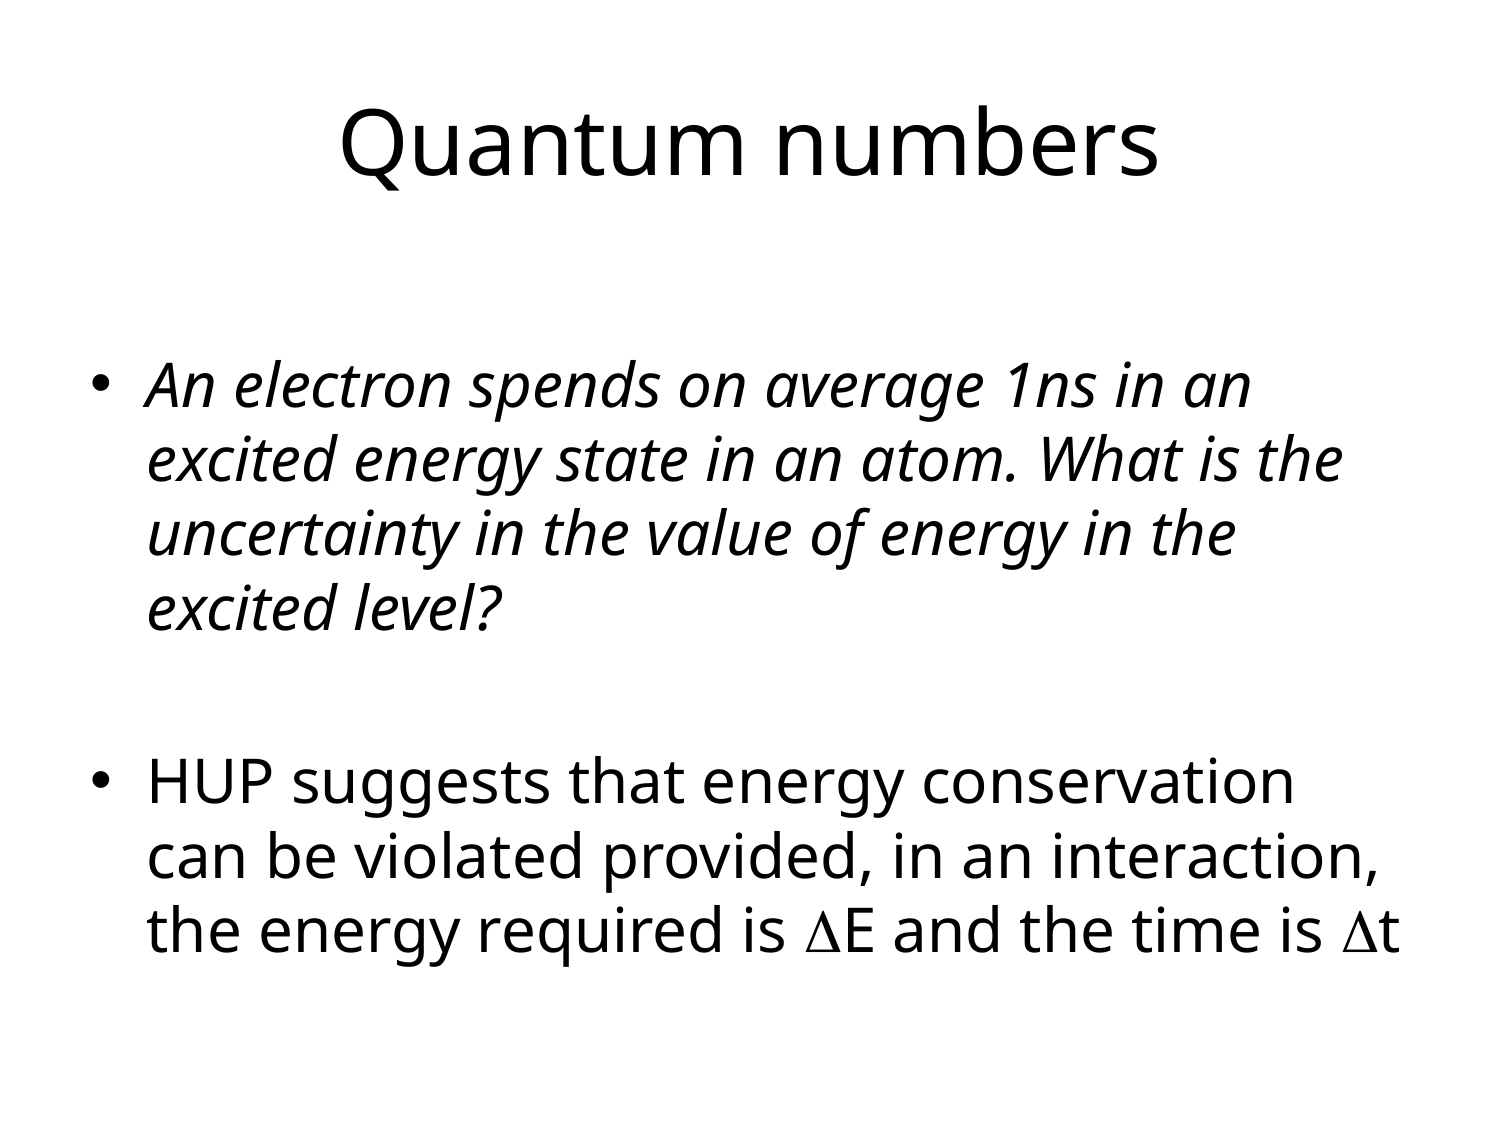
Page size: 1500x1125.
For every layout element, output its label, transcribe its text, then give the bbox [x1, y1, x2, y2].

list An electron spends on average 1ns in an excited energy state in an atom. What is the uncertainty in the value of energy in the excited level? HUP suggests that energy conservation can be violated provided, in an interaction, the energy required is DE and the time is Dt [75, 337, 1425, 1013]
title Quantum numbers [75, 45, 1425, 233]
